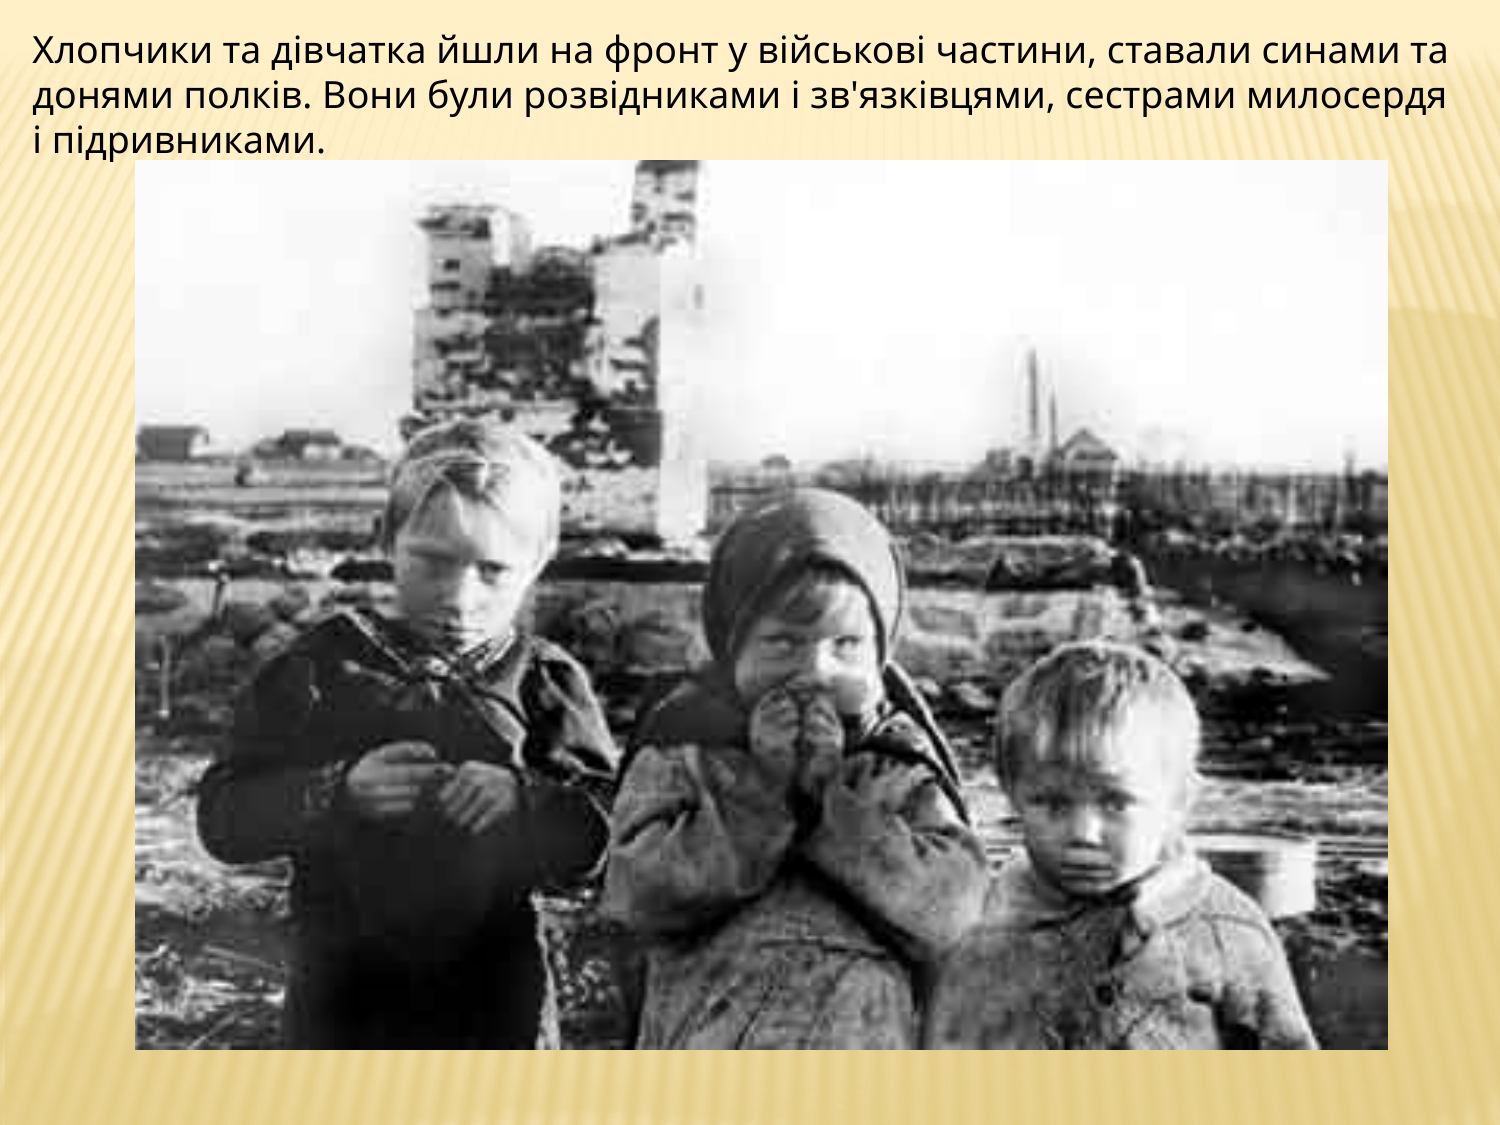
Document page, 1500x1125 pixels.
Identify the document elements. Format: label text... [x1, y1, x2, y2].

text_box Хлопчики та дівчатка йшли на фронт у військові частини, ставали синами та донями полків. Вони були розвідниками і зв'язківцями, сестрами милосердя і підривниками. [17, 19, 1483, 169]
picture [135, 160, 1389, 1051]
